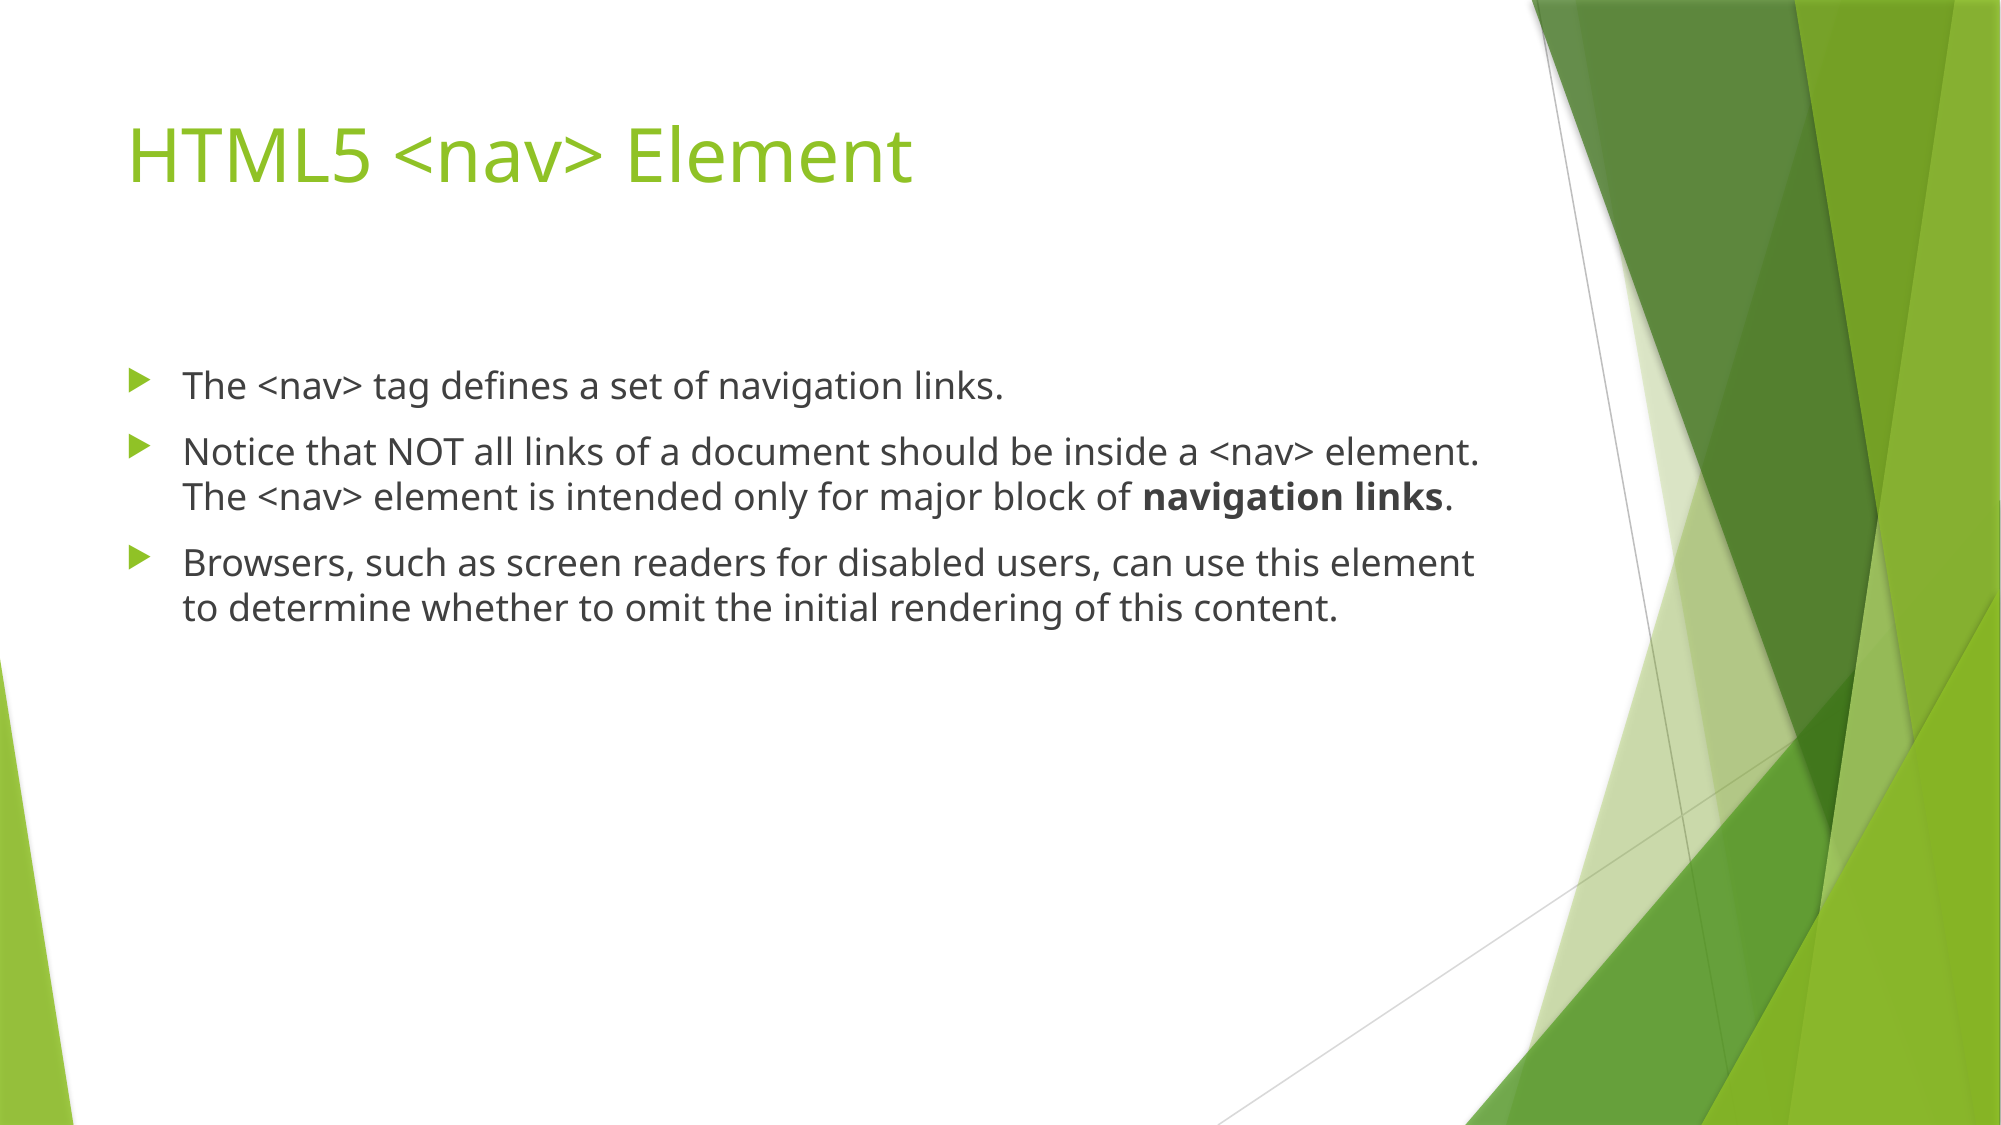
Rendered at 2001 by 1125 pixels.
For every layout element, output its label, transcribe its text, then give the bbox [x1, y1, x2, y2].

title HTML5 <nav> Element [111, 99, 1522, 317]
list The <nav> tag defines a set of navigation links. Notice that NOT all links of a document should be inside a <nav> element. The <nav> element is intended only for major block of navigation links. Browsers, such as screen readers for disabled users, can use this element to determine whether to omit the initial rendering of this content. [111, 354, 1522, 992]
